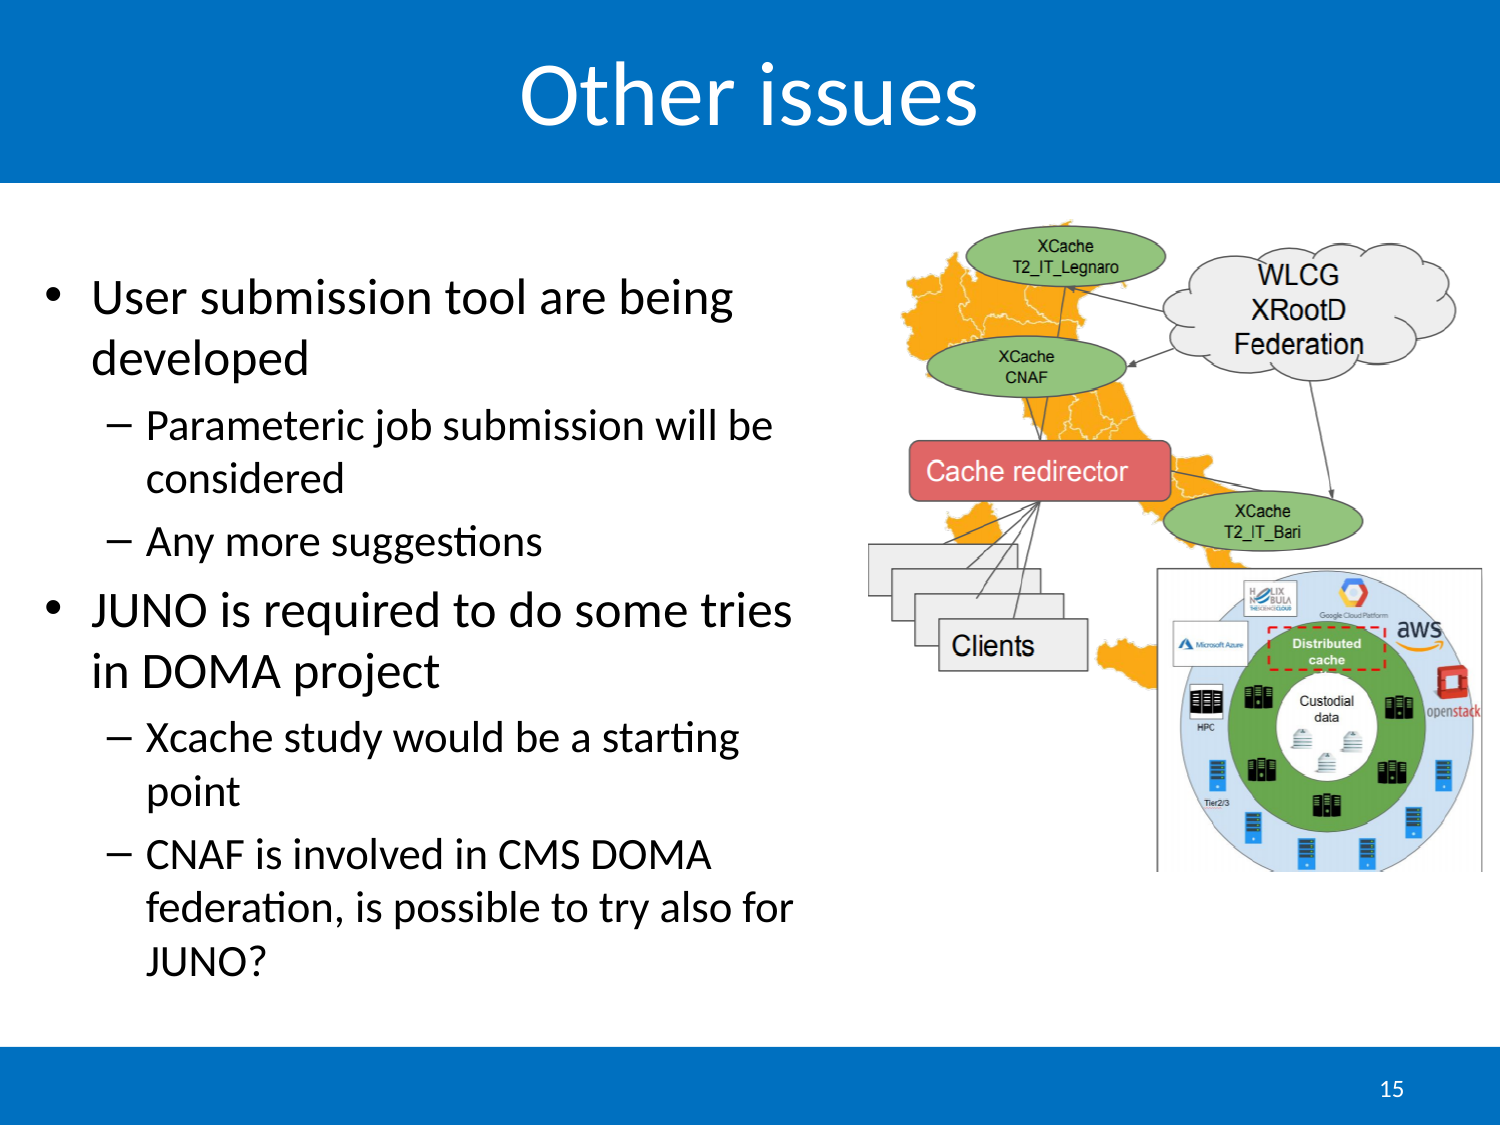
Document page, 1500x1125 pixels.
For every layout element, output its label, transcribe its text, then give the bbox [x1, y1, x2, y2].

picture [867, 196, 1483, 873]
list User submission tool are being developed Parameteric job submission will be considered Any more suggestions JUNO is required to do some tries in DOMA project Xcache study would be a starting point CNAF is involved in CMS DOMA federation, is possible to try also for JUNO? [29, 255, 847, 998]
slide_number 15 [1364, 1057, 1425, 1118]
title Other issues [0, 0, 1500, 183]
